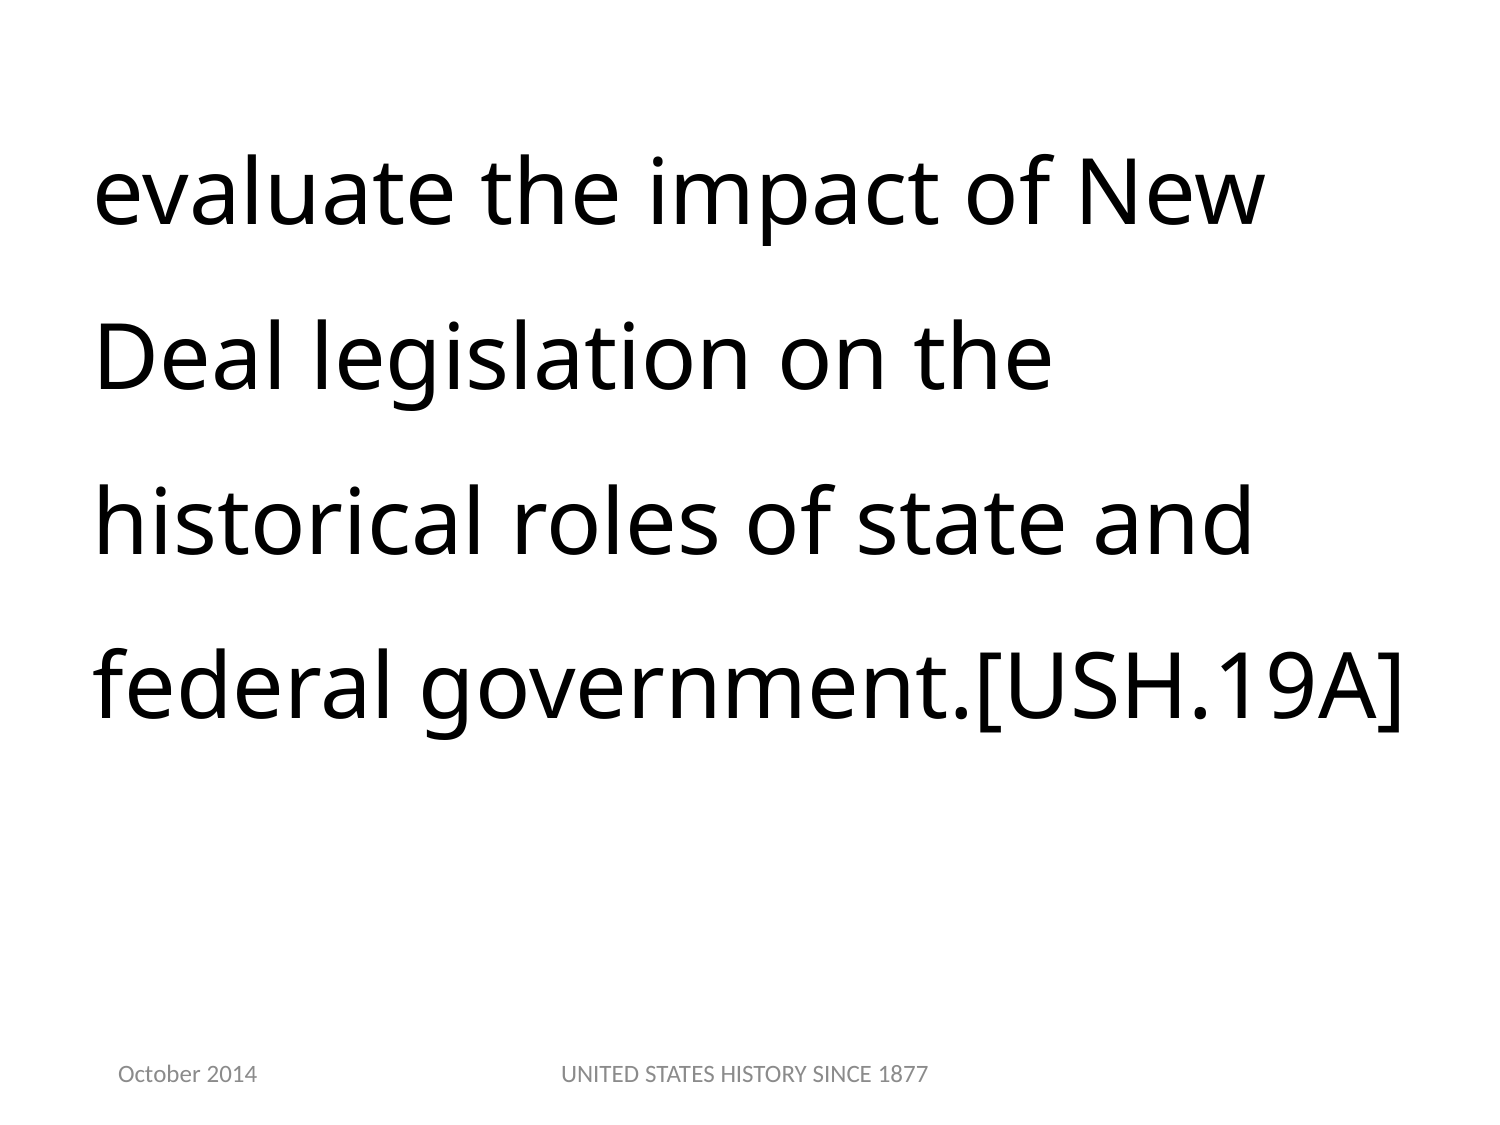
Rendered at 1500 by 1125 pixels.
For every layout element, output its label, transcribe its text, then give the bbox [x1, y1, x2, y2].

subtitle evaluate the impact of New Deal legislation on the historical roles of state and federal government.[USH.19A] [78, 70, 1429, 1014]
footer UNITED STATES HISTORY SINCE 1877 [492, 1042, 999, 1103]
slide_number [103, 1042, 441, 1103]
